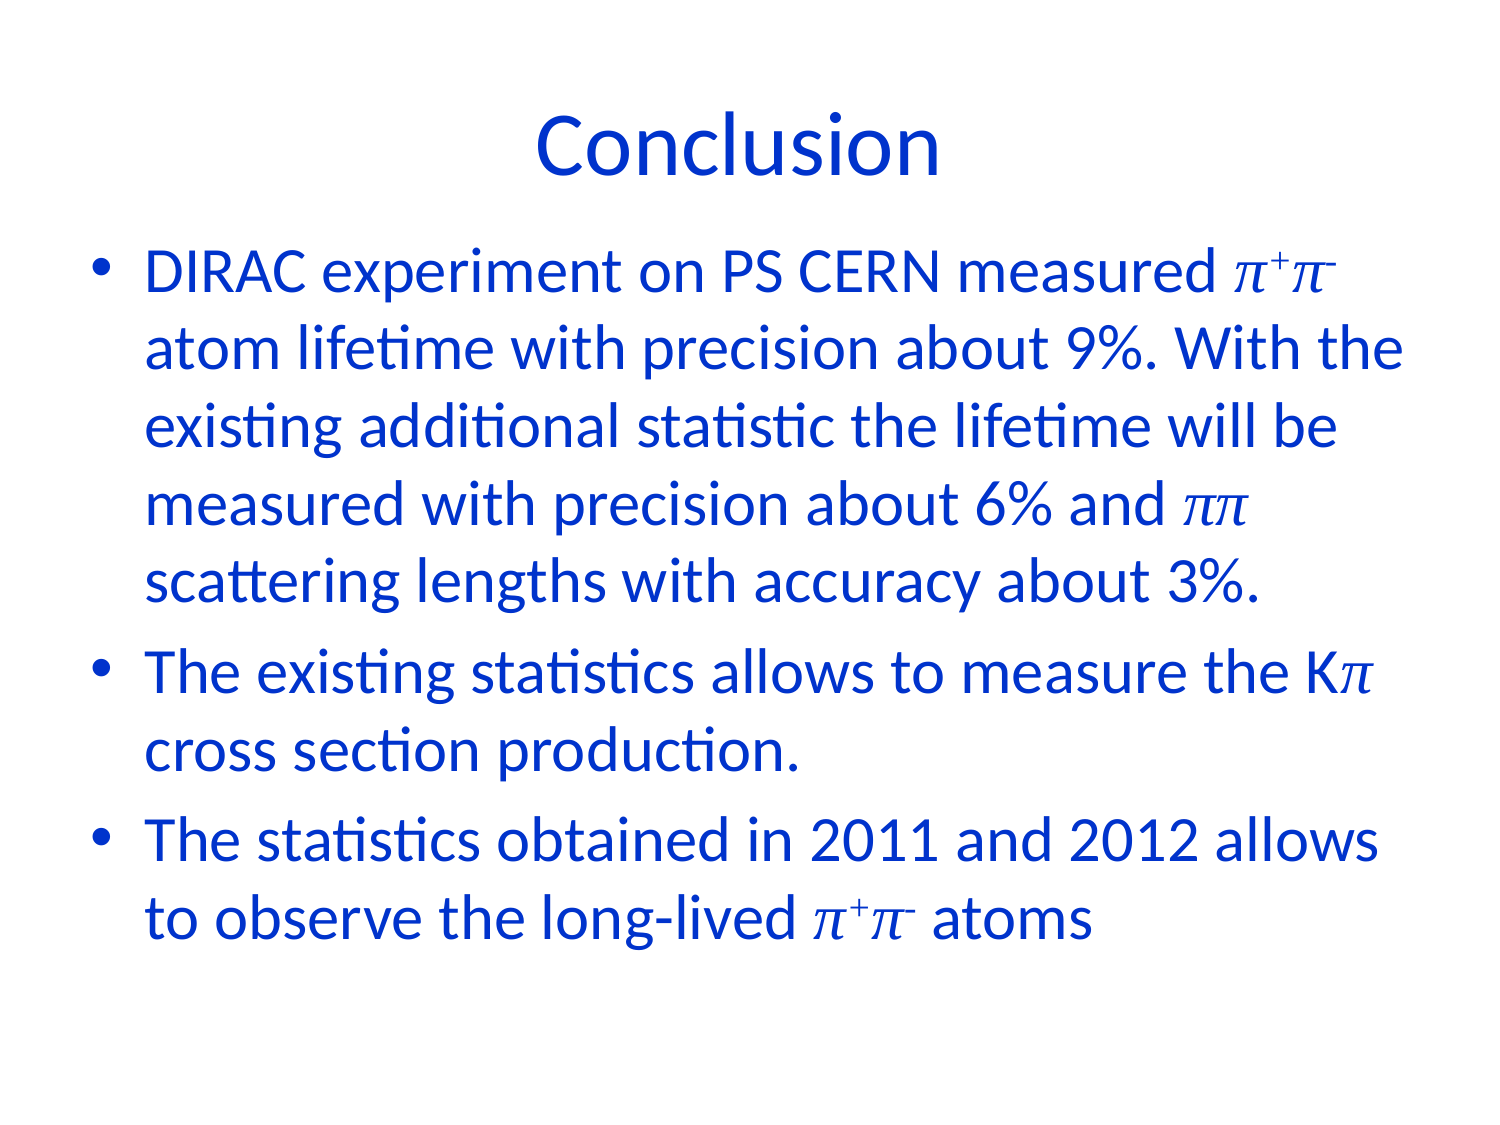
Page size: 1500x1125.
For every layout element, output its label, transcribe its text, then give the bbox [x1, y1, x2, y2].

list DIRAC experiment on PS CERN measured π+π- atom lifetime with precision about 9%. With the existing additional statistic the lifetime will be measured with precision about 6% and ππ scattering lengths with accuracy about 3%. The existing statistics allows to measure the Kπ cross section production. The statistics obtained in 2011 and 2012 allows to observe the long-lived π+π- atoms [75, 219, 1425, 963]
title Conclusion [75, 45, 1425, 219]
